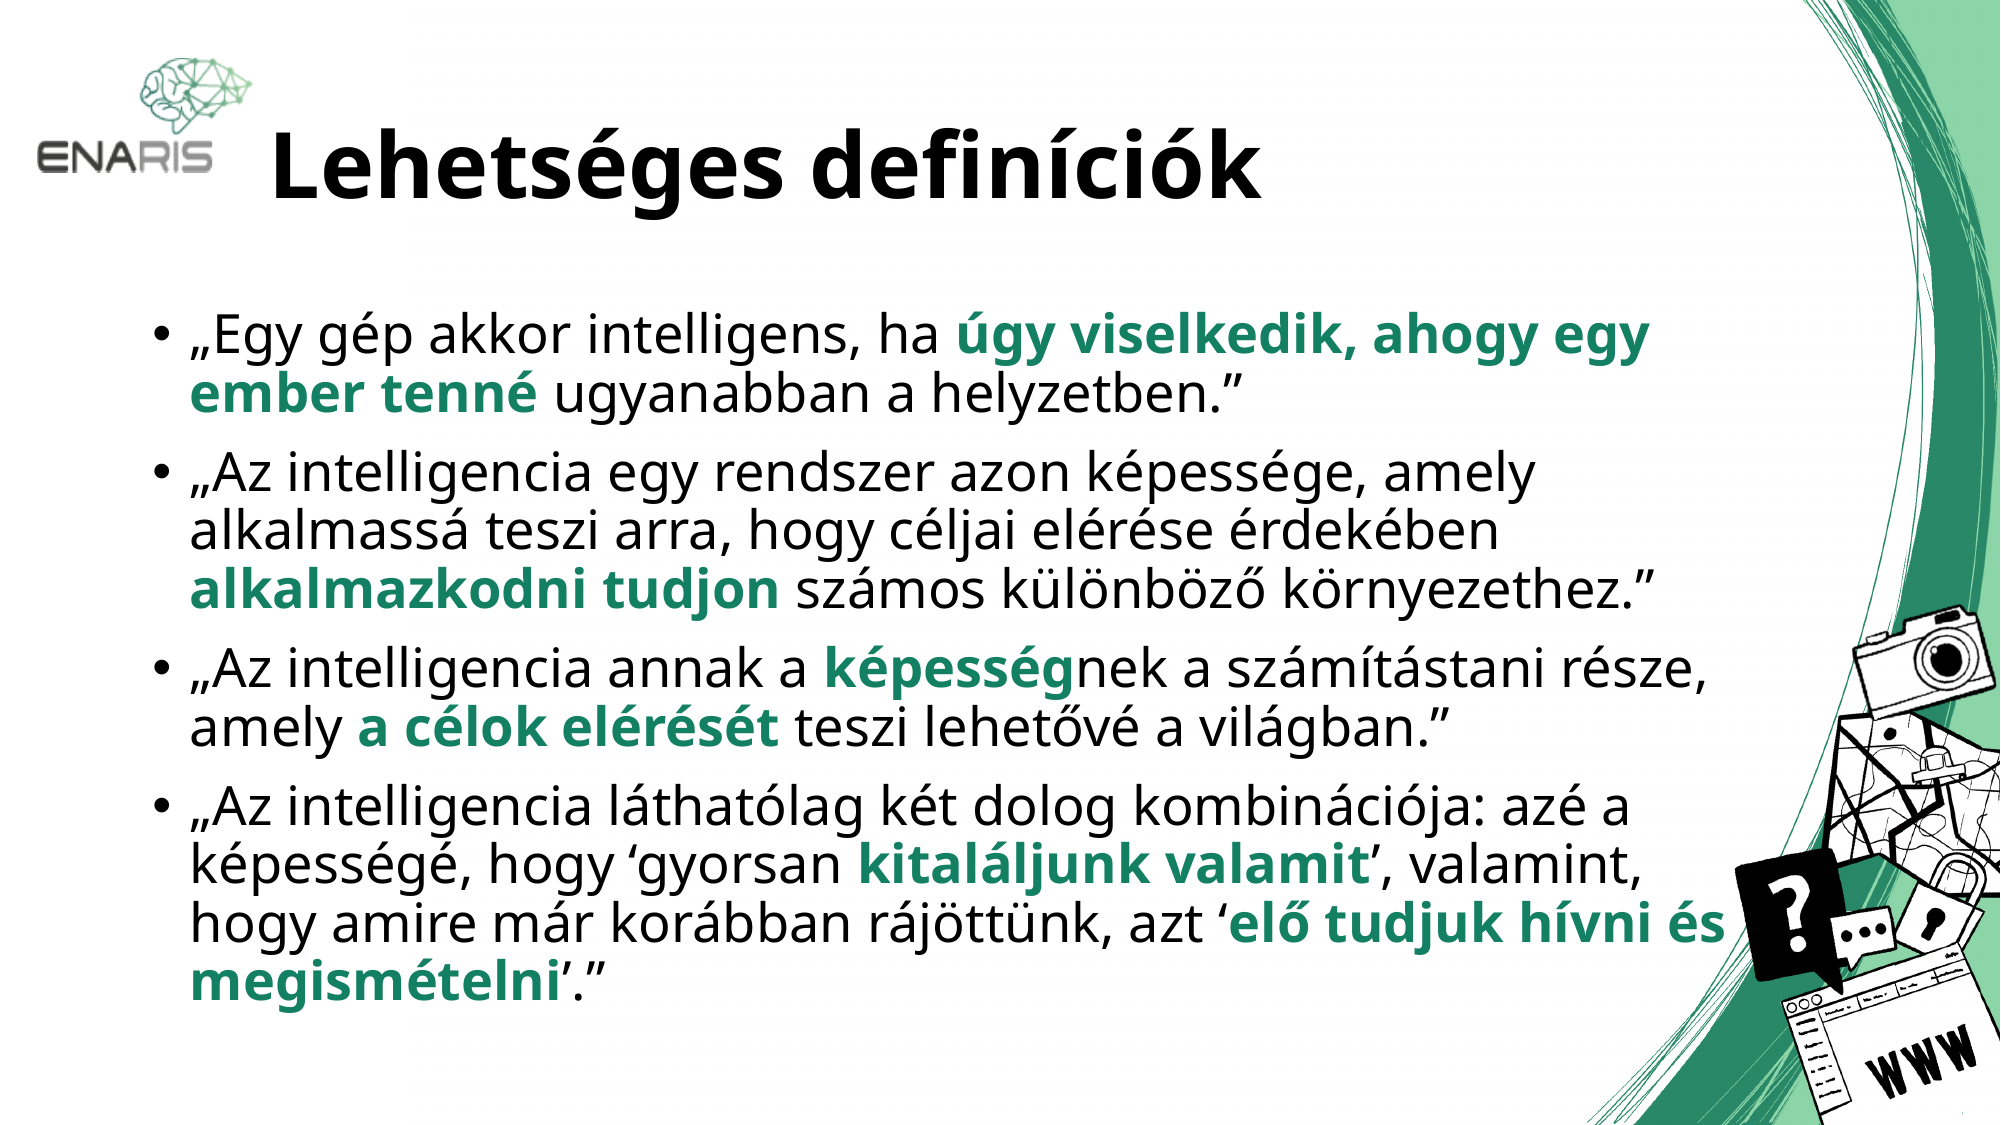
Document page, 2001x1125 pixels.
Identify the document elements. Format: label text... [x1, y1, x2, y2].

list „Egy gép akkor intelligens, ha úgy viselkedik, ahogy egy ember tenné ugyanabban a helyzetben.” „Az intelligencia egy rendszer azon képessége, amely alkalmassá teszi arra, hogy céljai elérése érdekében alkalmazkodni tudjon számos különböző környezethez.” „Az intelligencia annak a képességnek a számítástani része, amely a célok elérését teszi lehetővé a világban.” „Az intelligencia láthatólag két dolog kombinációja: azé a képességé, hogy ‘gyorsan kitaláljunk valamit’, valamint, hogy amire már korábban rájöttünk, azt ‘elő tudjuk hívni és megismételni’.” [137, 299, 1791, 1014]
picture [37, 58, 254, 173]
title Lehetséges definíciók [253, 59, 1863, 278]
picture [408, 0, 2000, 1125]
